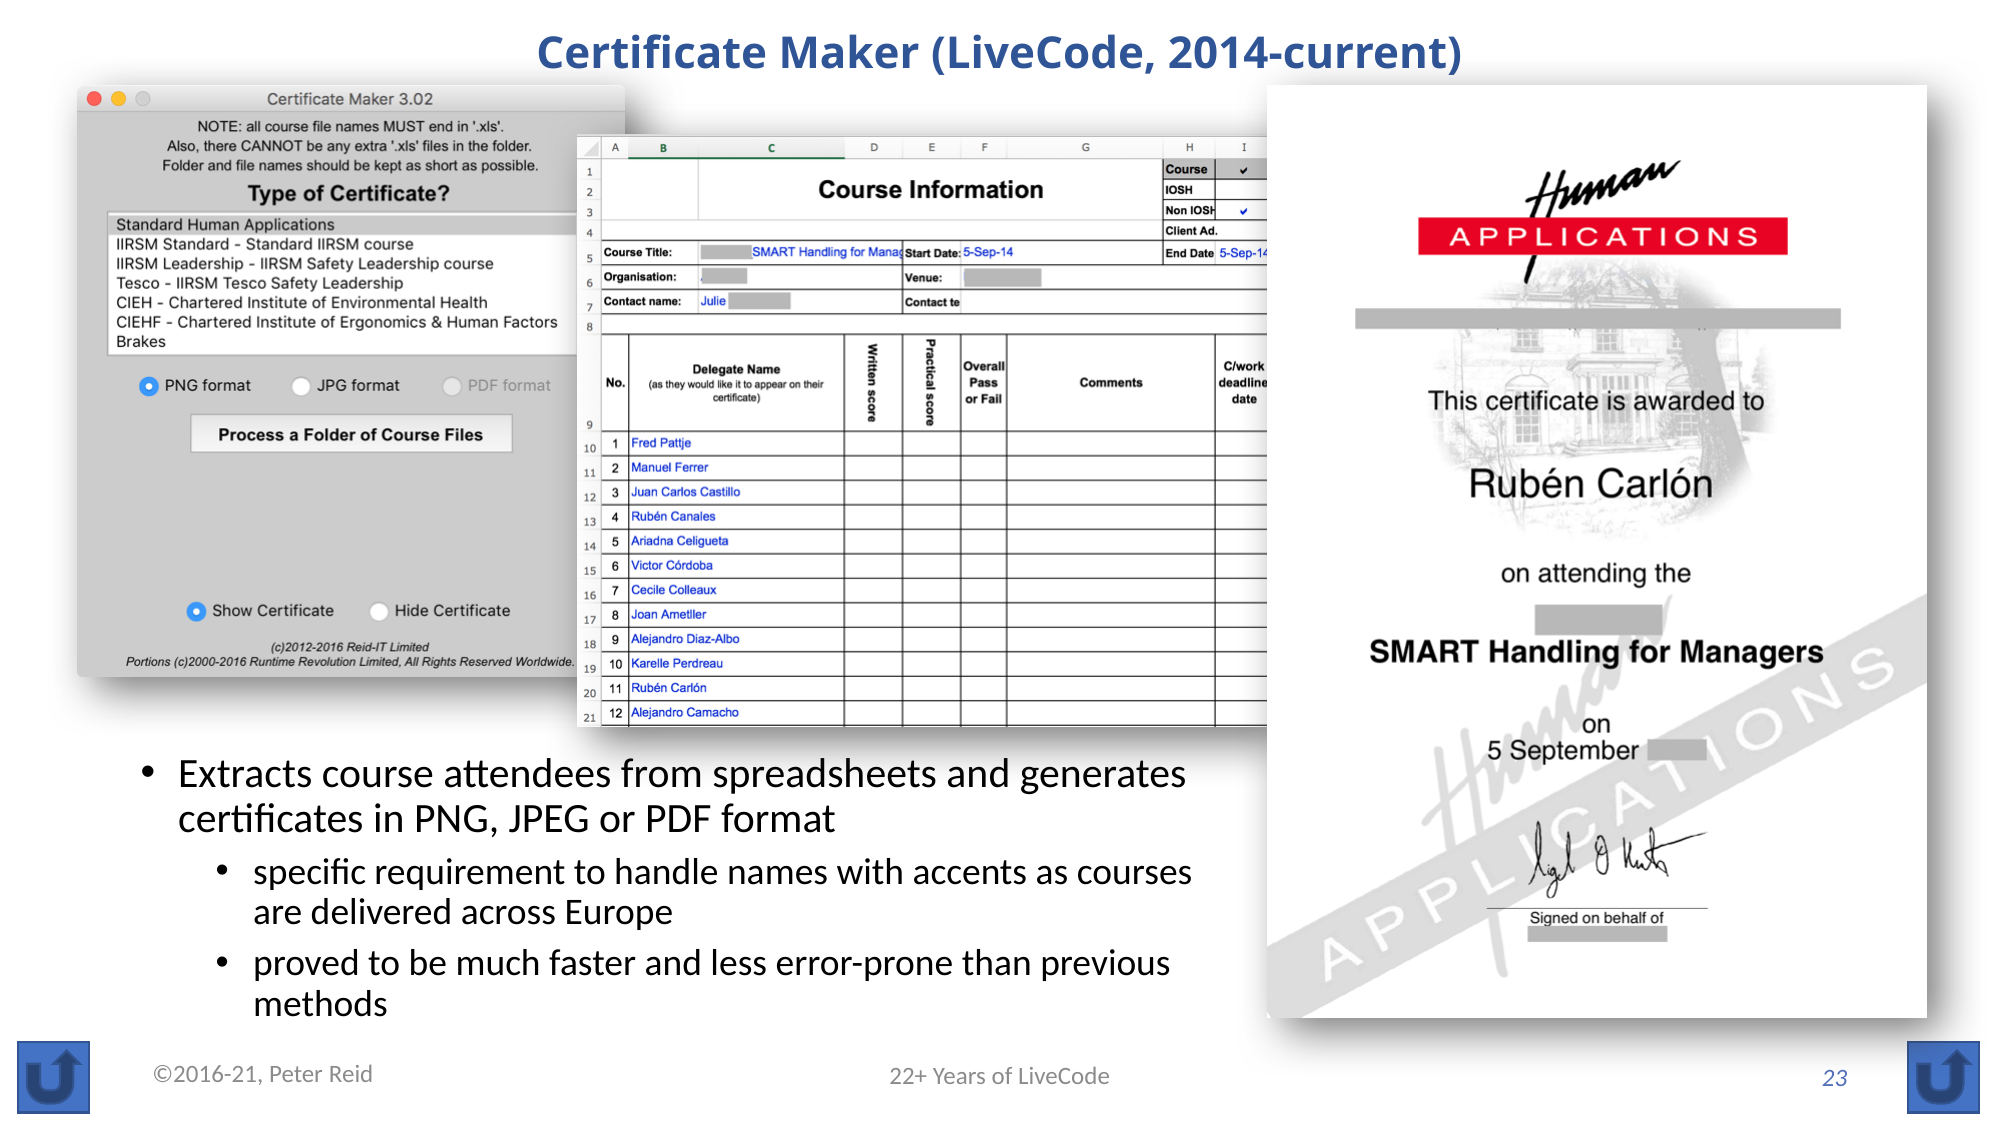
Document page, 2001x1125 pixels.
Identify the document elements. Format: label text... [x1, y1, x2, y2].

picture [77, 85, 1927, 1018]
slide_number 23 [1412, 1065, 1863, 1107]
slide_number ©2016-21, Peter Reid [137, 1042, 588, 1103]
text_box [17, 1041, 90, 1114]
title Certificate Maker (LiveCode, 2014-current) [78, 23, 1922, 86]
list Extracts course attendees from spreadsheets and generates certificates in PNG, JPEG or PDF format specific requirement to handle names with accents as courses are delivered across Europe proved to be much faster and less error-prone than previous methods [125, 743, 1225, 1053]
footer 22+ Years of LiveCode [662, 1044, 1338, 1105]
